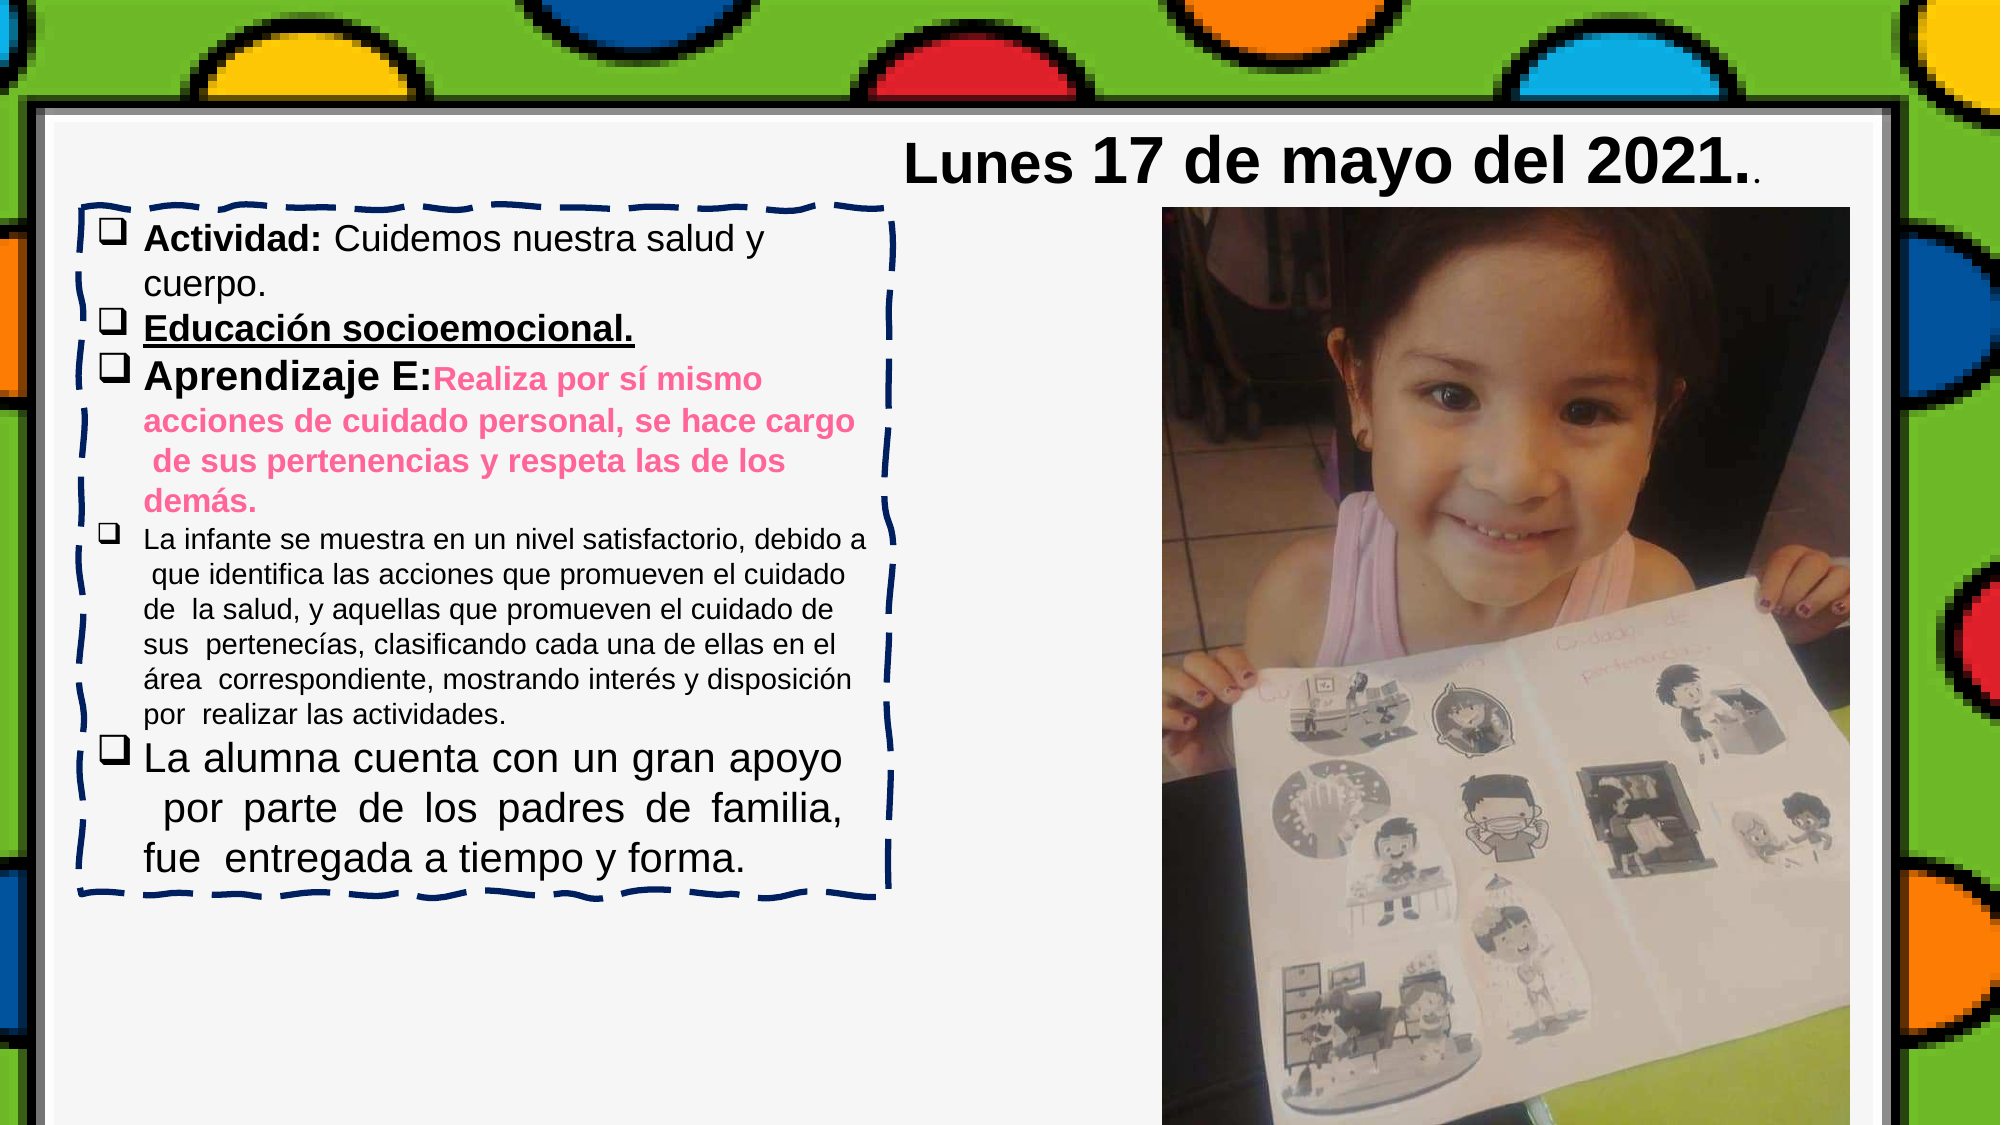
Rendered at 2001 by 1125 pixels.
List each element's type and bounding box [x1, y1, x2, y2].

text_box [75, 200, 1851, 1125]
picture [0, 0, 2000, 1125]
